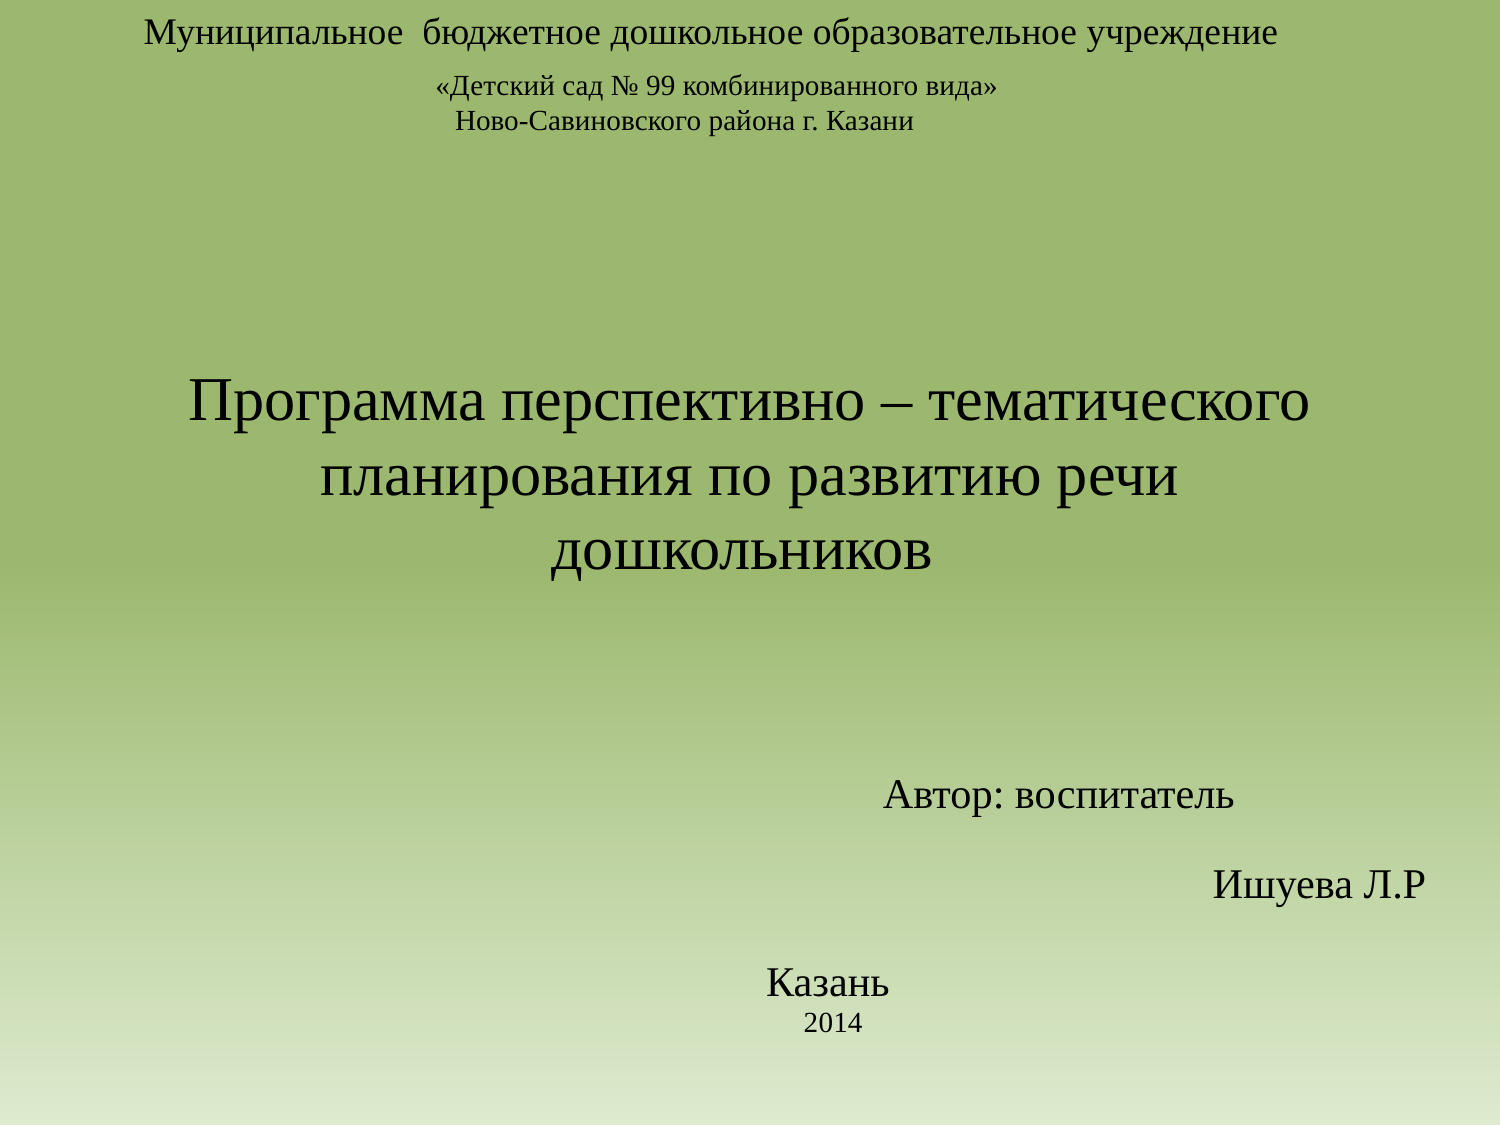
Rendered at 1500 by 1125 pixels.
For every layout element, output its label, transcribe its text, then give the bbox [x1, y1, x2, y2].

text_box «Детский сад № 99 комбинированного вида» Ново-Савиновского района г. Казани [0, 59, 1407, 144]
text_box Муниципальное бюджетное дошкольное образовательное учреждение [128, 0, 1442, 60]
subtitle Автор: воспитатель Ишуева Л.Р Казань 2014 [225, 637, 1442, 1067]
title Программа перспективно – тематического планирования по развитию речи дошкольников [112, 349, 1388, 591]
